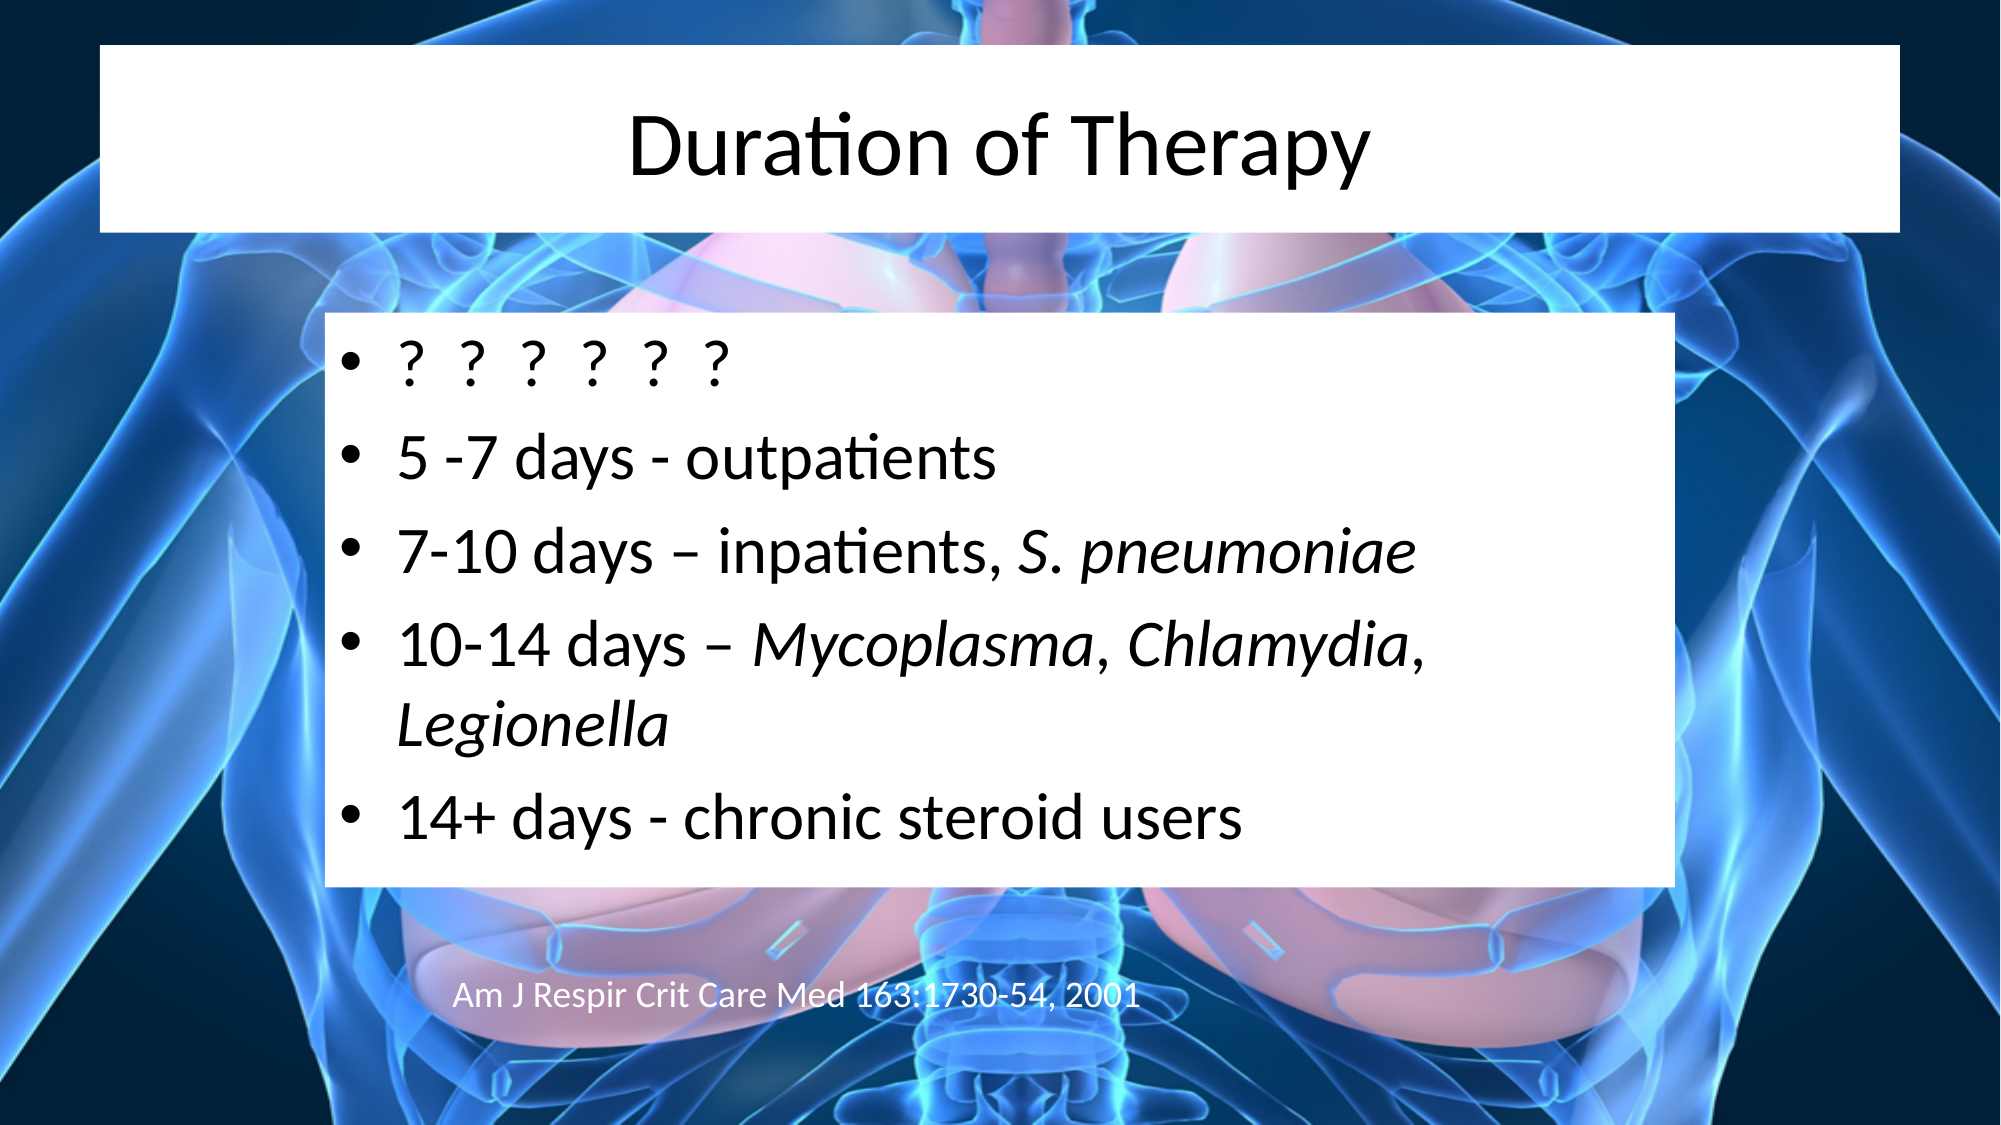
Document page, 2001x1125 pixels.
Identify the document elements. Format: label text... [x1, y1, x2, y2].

title Duration of Therapy [99, 45, 1900, 233]
list ? ? ? ? ? ? 5 -7 days - outpatients 7-10 days – inpatients, S. pneumoniae 10-14 days – Mycoplasma, Chlamydia, Legionella 14+ days - chronic steroid users [324, 312, 1675, 888]
text_box [349, 975, 1625, 1036]
text_box Am J Respir Crit Care Med 163:1730-54, 2001 [437, 962, 1538, 1023]
picture [0, 0, 2001, 1125]
